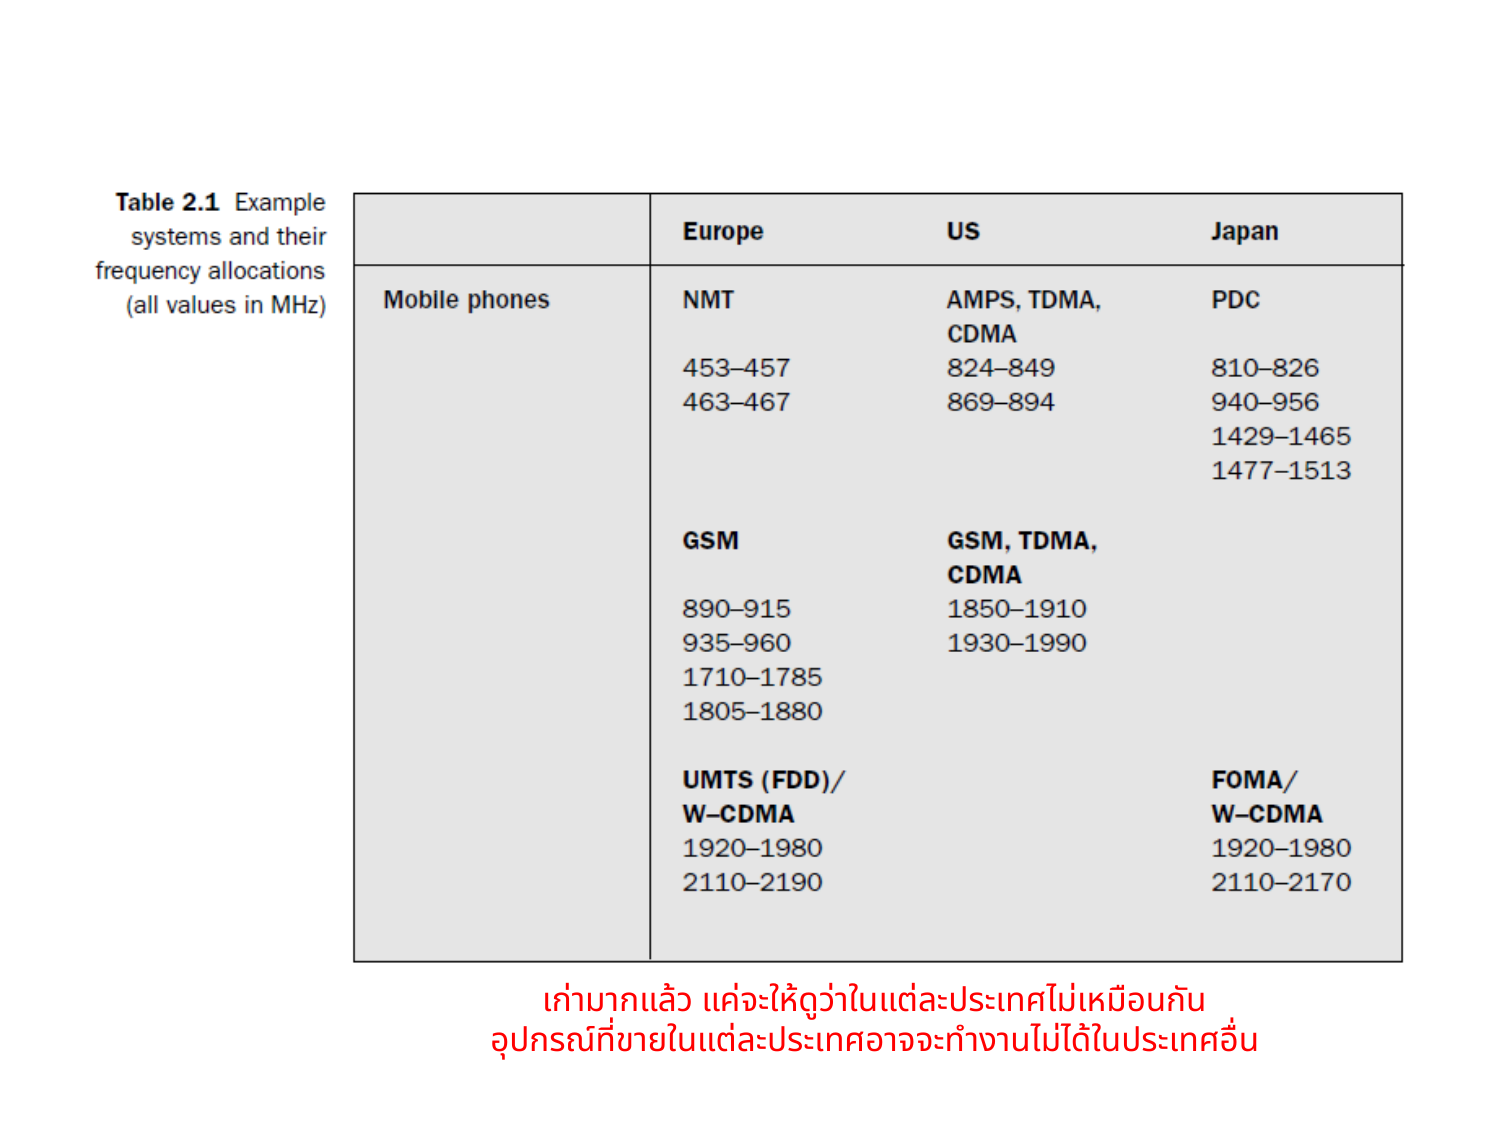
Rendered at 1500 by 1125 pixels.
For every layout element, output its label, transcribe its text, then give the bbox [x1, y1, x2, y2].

text_box เก่ามากแล้ว แค่จะให้ดูว่าในแต่ละประเทศไม่เหมือนกัน อุปกรณ์ที่ขายในแต่ละประเทศอาจจะทำงานไม่ได้ในประเทศอื่น [337, 977, 1413, 1066]
picture [85, 179, 1413, 971]
